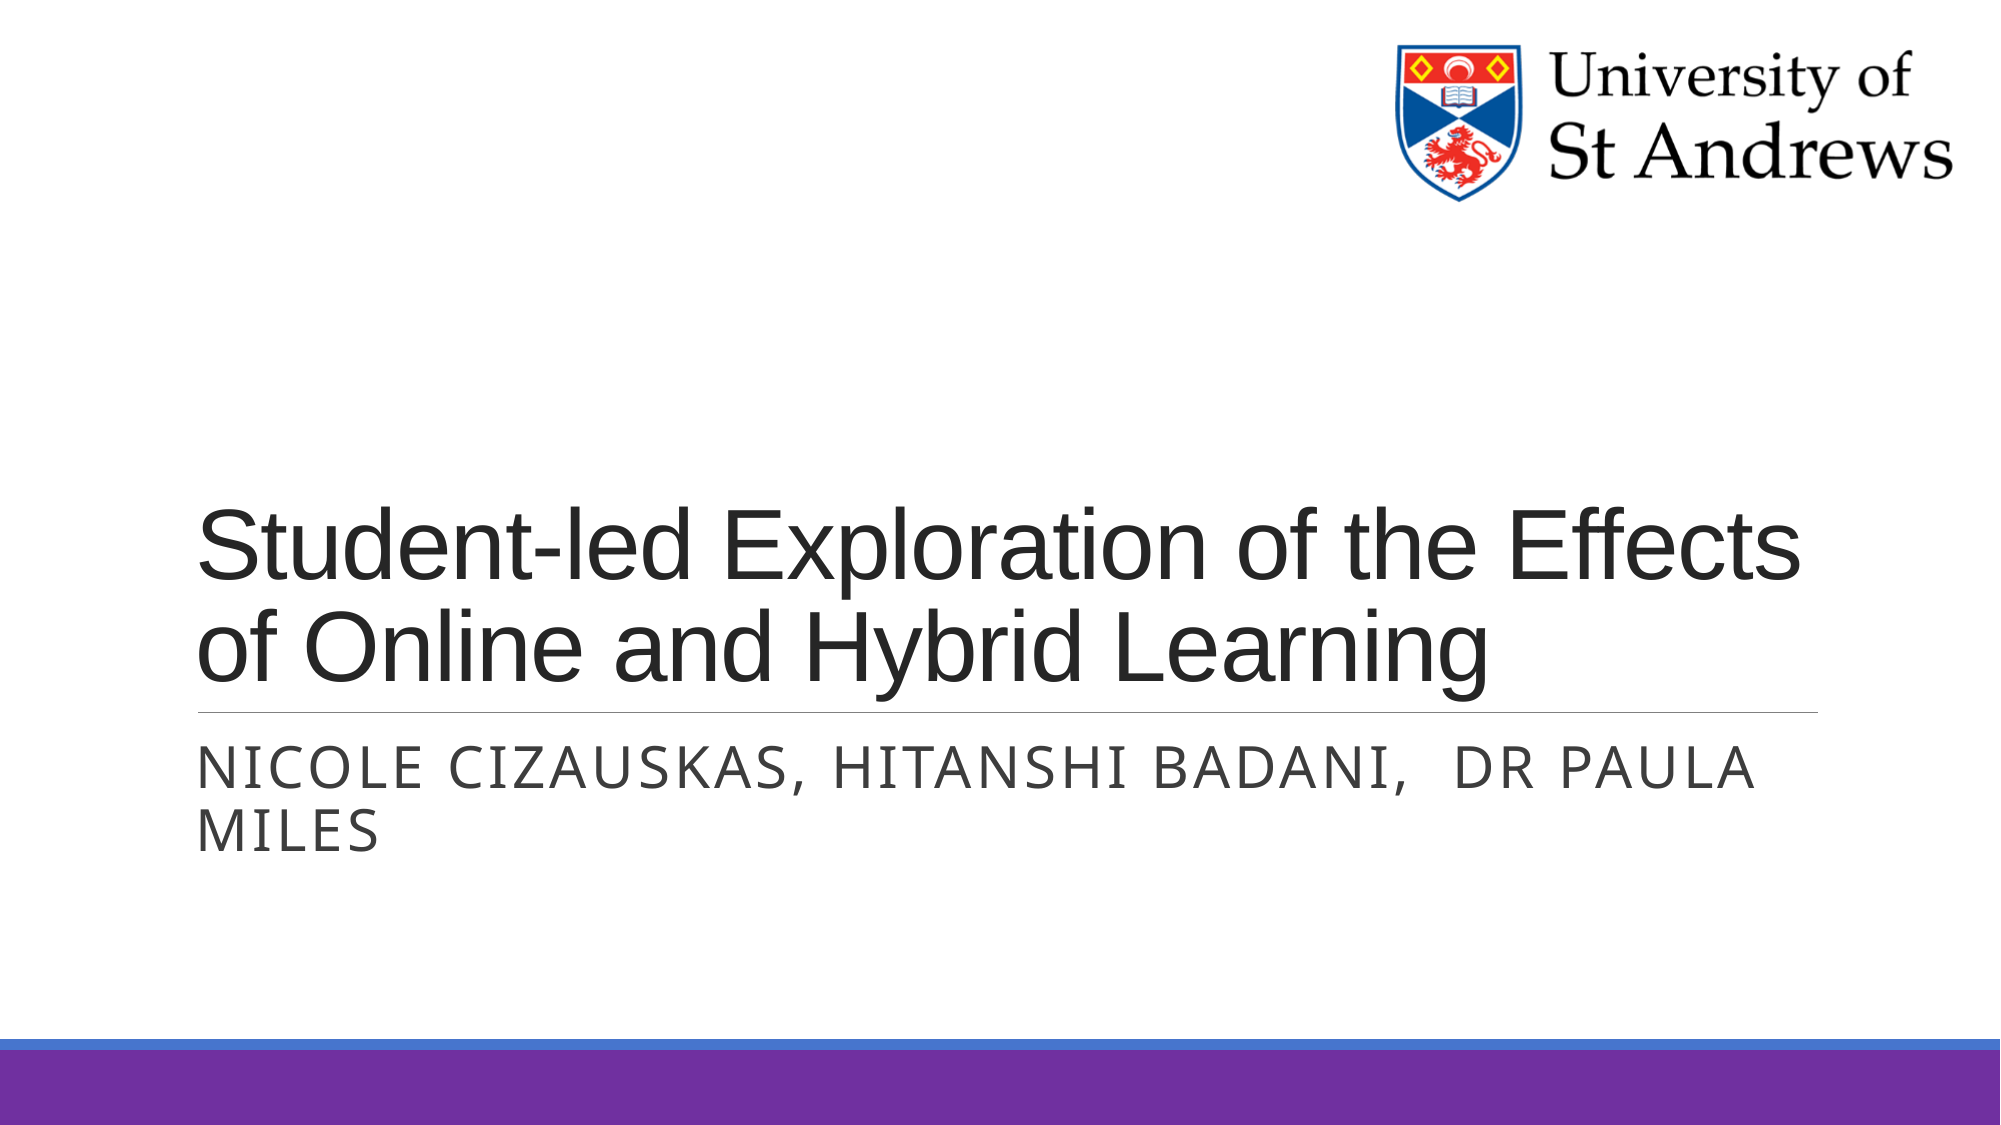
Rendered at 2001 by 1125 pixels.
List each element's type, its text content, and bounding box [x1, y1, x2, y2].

picture [1317, 0, 2000, 283]
subtitle Nicole Cizauskas, Hitanshi Badani, Dr Paula Miles [180, 730, 1831, 919]
title Student-led Exploration of the Effects of Online and Hybrid Learning [180, 124, 1830, 710]
